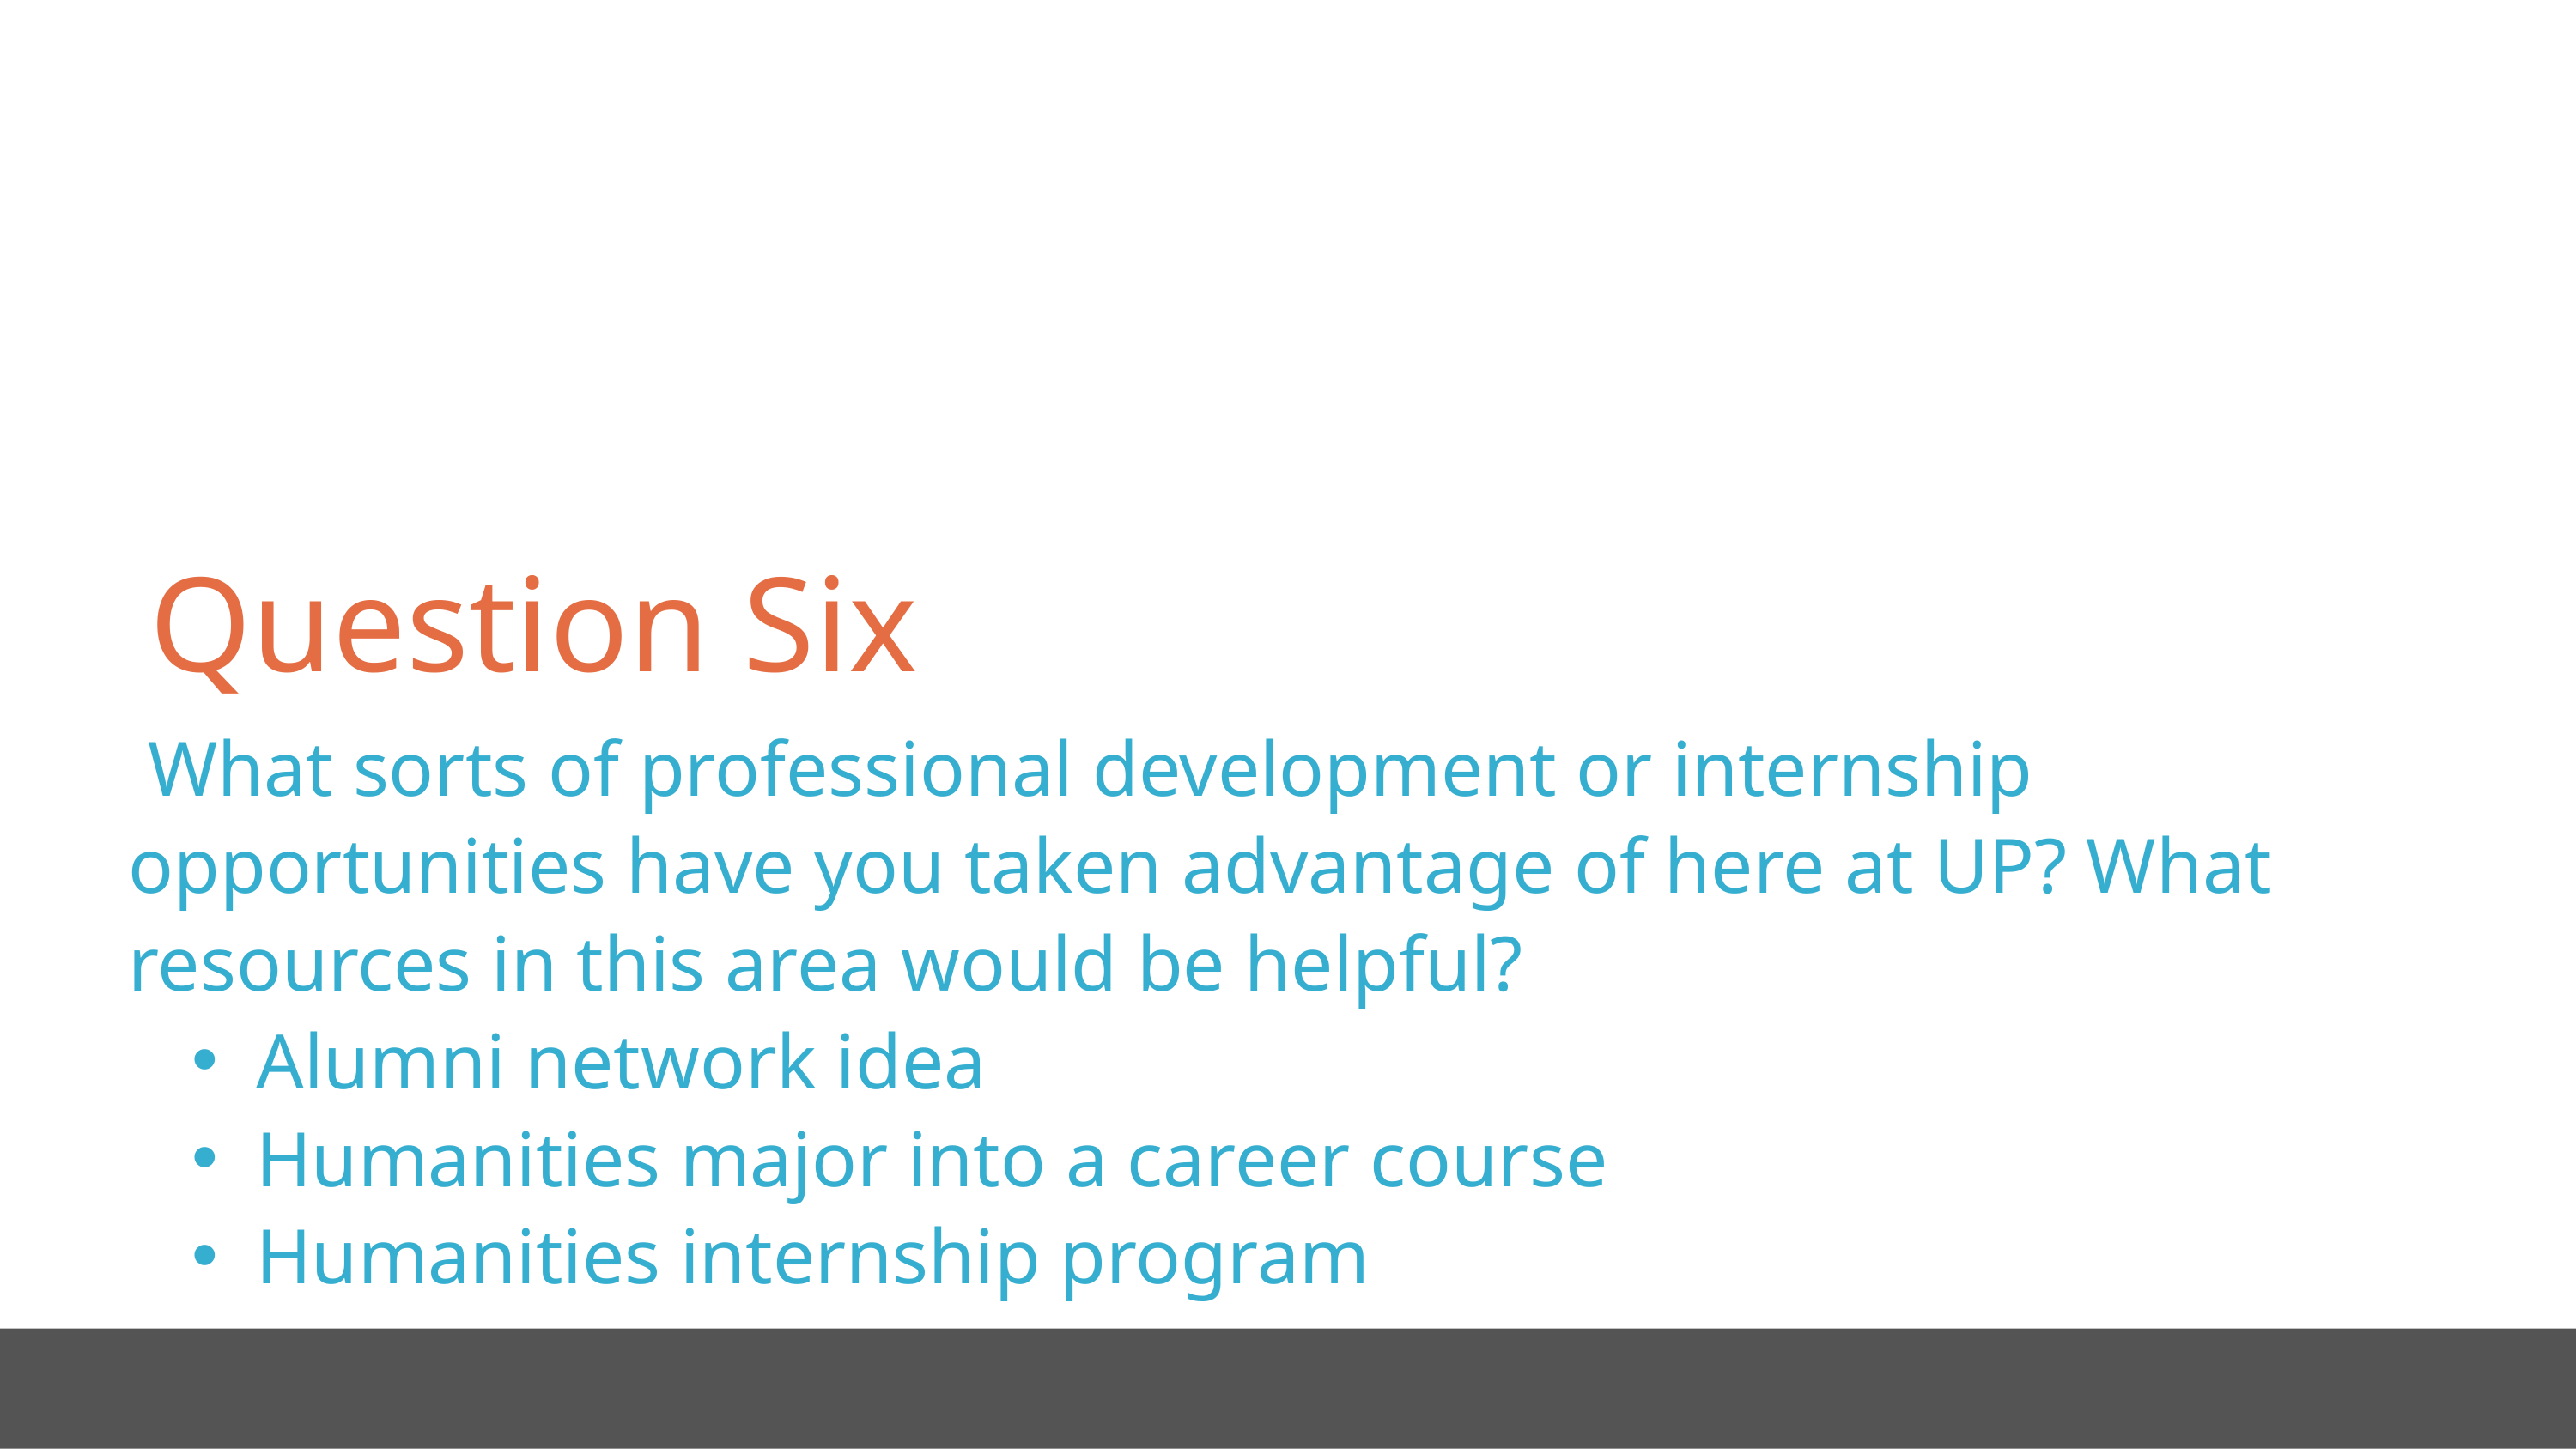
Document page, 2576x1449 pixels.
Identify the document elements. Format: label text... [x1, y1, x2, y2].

text_box Question Six [149, 541, 2075, 699]
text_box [0, 1328, 2576, 1449]
text_box What sorts of professional development or internship opportunities have you taken advantage of here at UP? What resources in this area would be helpful? Alumni network idea Humanities major into a career course Humanities internship program [128, 712, 2301, 1325]
